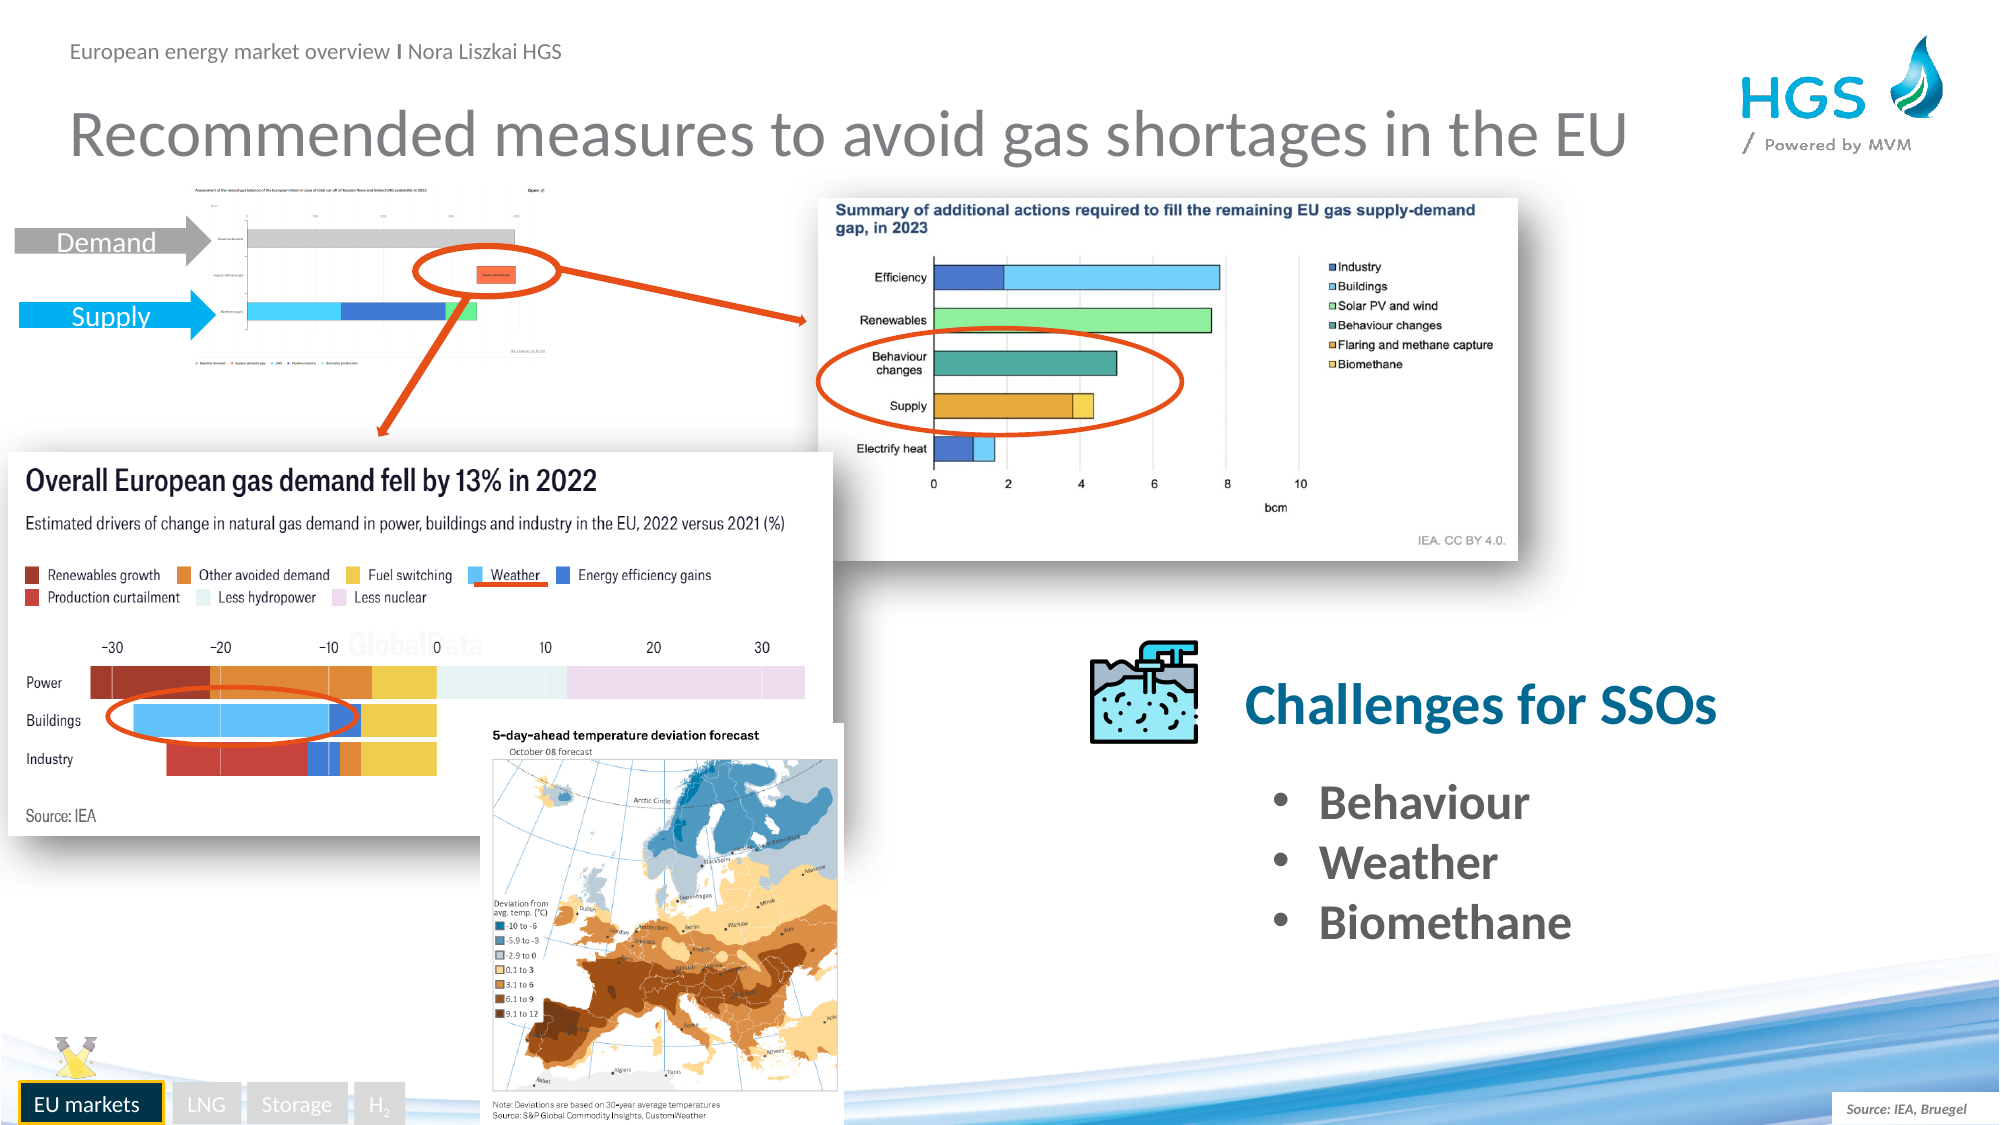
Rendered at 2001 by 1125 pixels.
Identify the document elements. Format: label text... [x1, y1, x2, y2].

picture [190, 184, 548, 369]
text_box European energy market overview I Nora Liszkai HGS [55, 32, 784, 71]
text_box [19, 1037, 406, 1125]
text_box Challenges for SSOs [1230, 658, 1733, 744]
text_box Recommended measures to avoid gas shortages in the EU [55, 91, 1661, 187]
text_box Behaviour Weather Biomethane [1182, 762, 1613, 958]
text_box [374, 369, 428, 434]
text_box [558, 264, 809, 330]
text_box Source: IEA, Bruegel [1832, 1092, 2000, 1125]
text_box Supply [18, 286, 190, 344]
picture [1742, 30, 1973, 154]
picture [1, 198, 1999, 1125]
text_box [548, 256, 560, 286]
picture [1090, 637, 1198, 746]
text_box Demand [13, 212, 190, 269]
